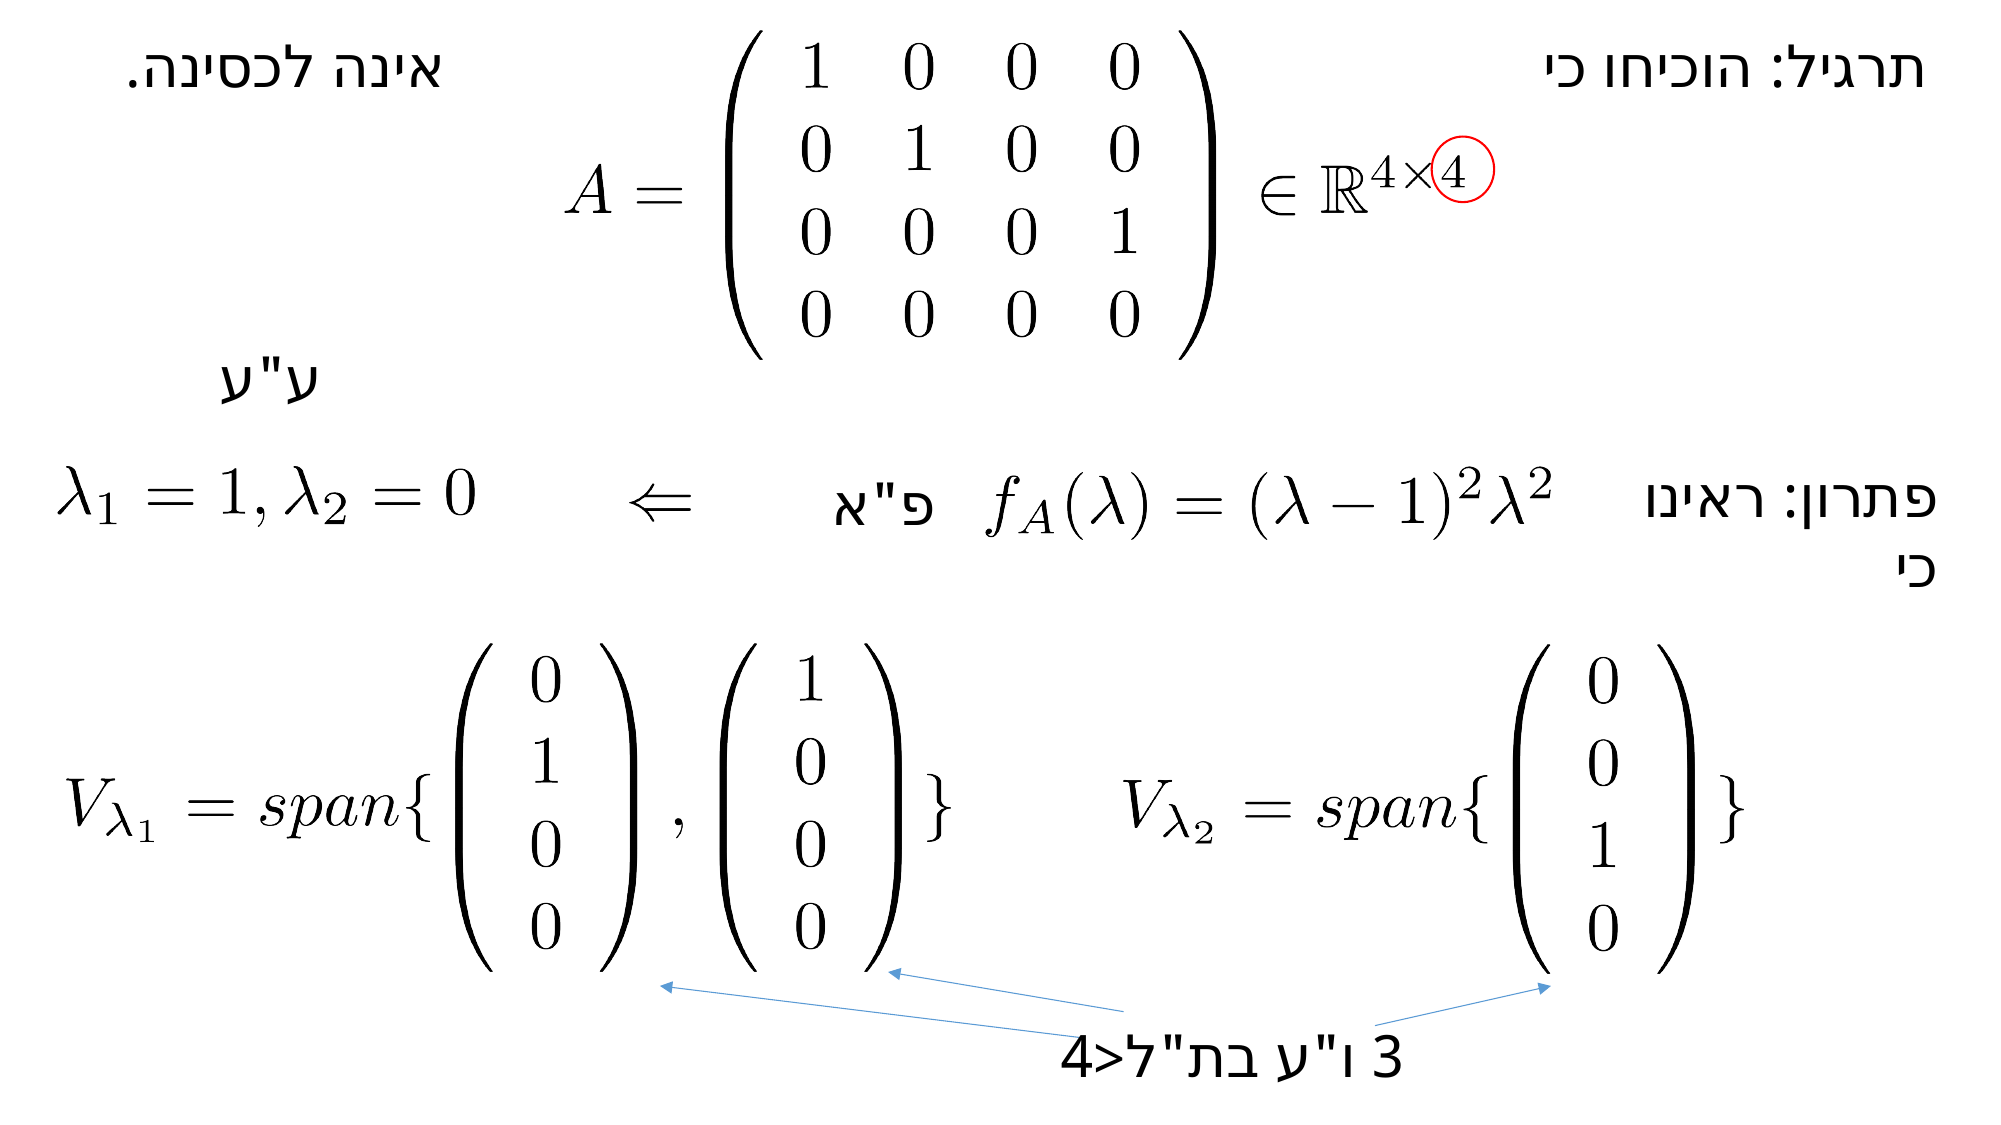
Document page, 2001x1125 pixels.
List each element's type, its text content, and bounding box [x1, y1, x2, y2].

picture [57, 466, 475, 527]
picture [985, 466, 1551, 540]
text_box ע"ע [57, 334, 337, 419]
text_box אינה לכסינה. [0, 21, 461, 107]
text_box פתרון: ראינו כי [1585, 452, 1954, 607]
picture [629, 483, 691, 522]
text_box 3 ו"ע בת"ל<4 [981, 1011, 1419, 1097]
picture [1123, 644, 1744, 974]
text_box [1465, 135, 1496, 204]
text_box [1374, 985, 1551, 1026]
picture [564, 30, 1465, 360]
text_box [888, 971, 1124, 1012]
text_box תרגיל: הוכיחו כי [1137, 21, 1943, 107]
text_box פ"א [671, 459, 951, 545]
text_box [659, 985, 1080, 1038]
picture [65, 643, 951, 973]
